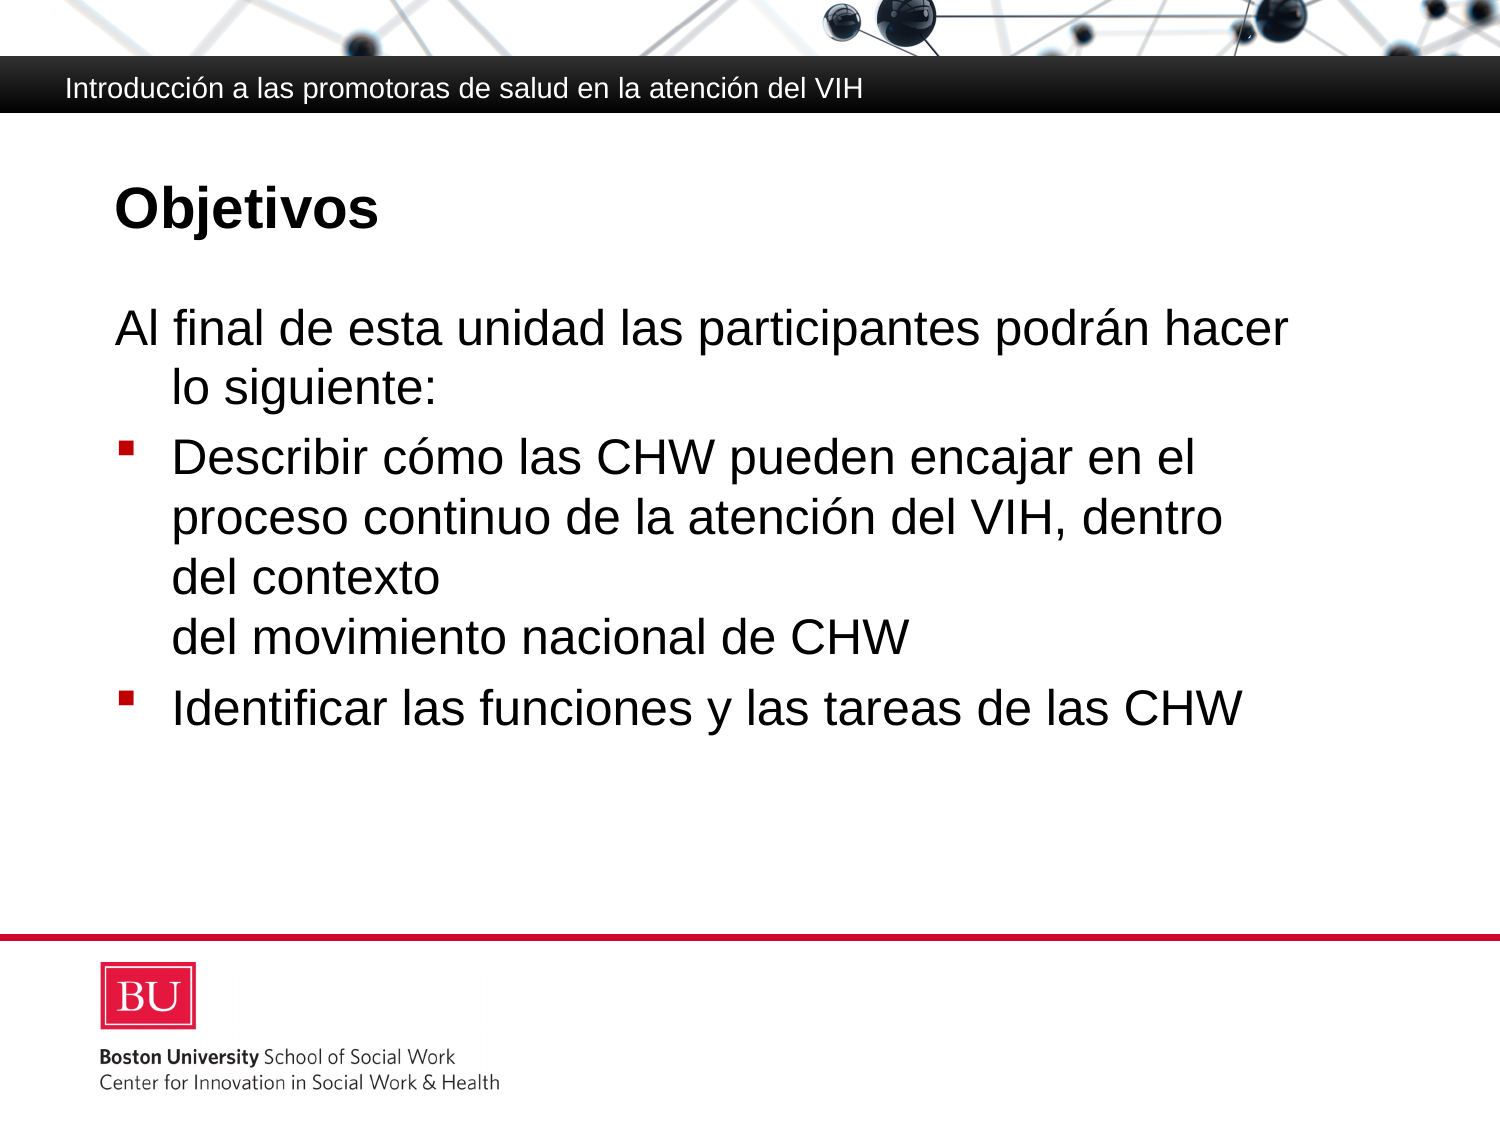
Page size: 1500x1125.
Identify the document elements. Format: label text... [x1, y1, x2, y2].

title Objetivos [99, 162, 1400, 275]
list Al final de esta unidad las participantes podrán hacer lo siguiente: Describir cómo las CHW pueden encajar en el proceso continuo de la atención del VIH, dentro del contexto del movimiento nacional de CHW Identificar las funciones y las tareas de las CHW [99, 287, 1400, 925]
picture [0, 0, 1500, 56]
picture [99, 962, 500, 1095]
text_box Introducción a las promotoras de salud en la atención del VIH [50, 62, 940, 114]
